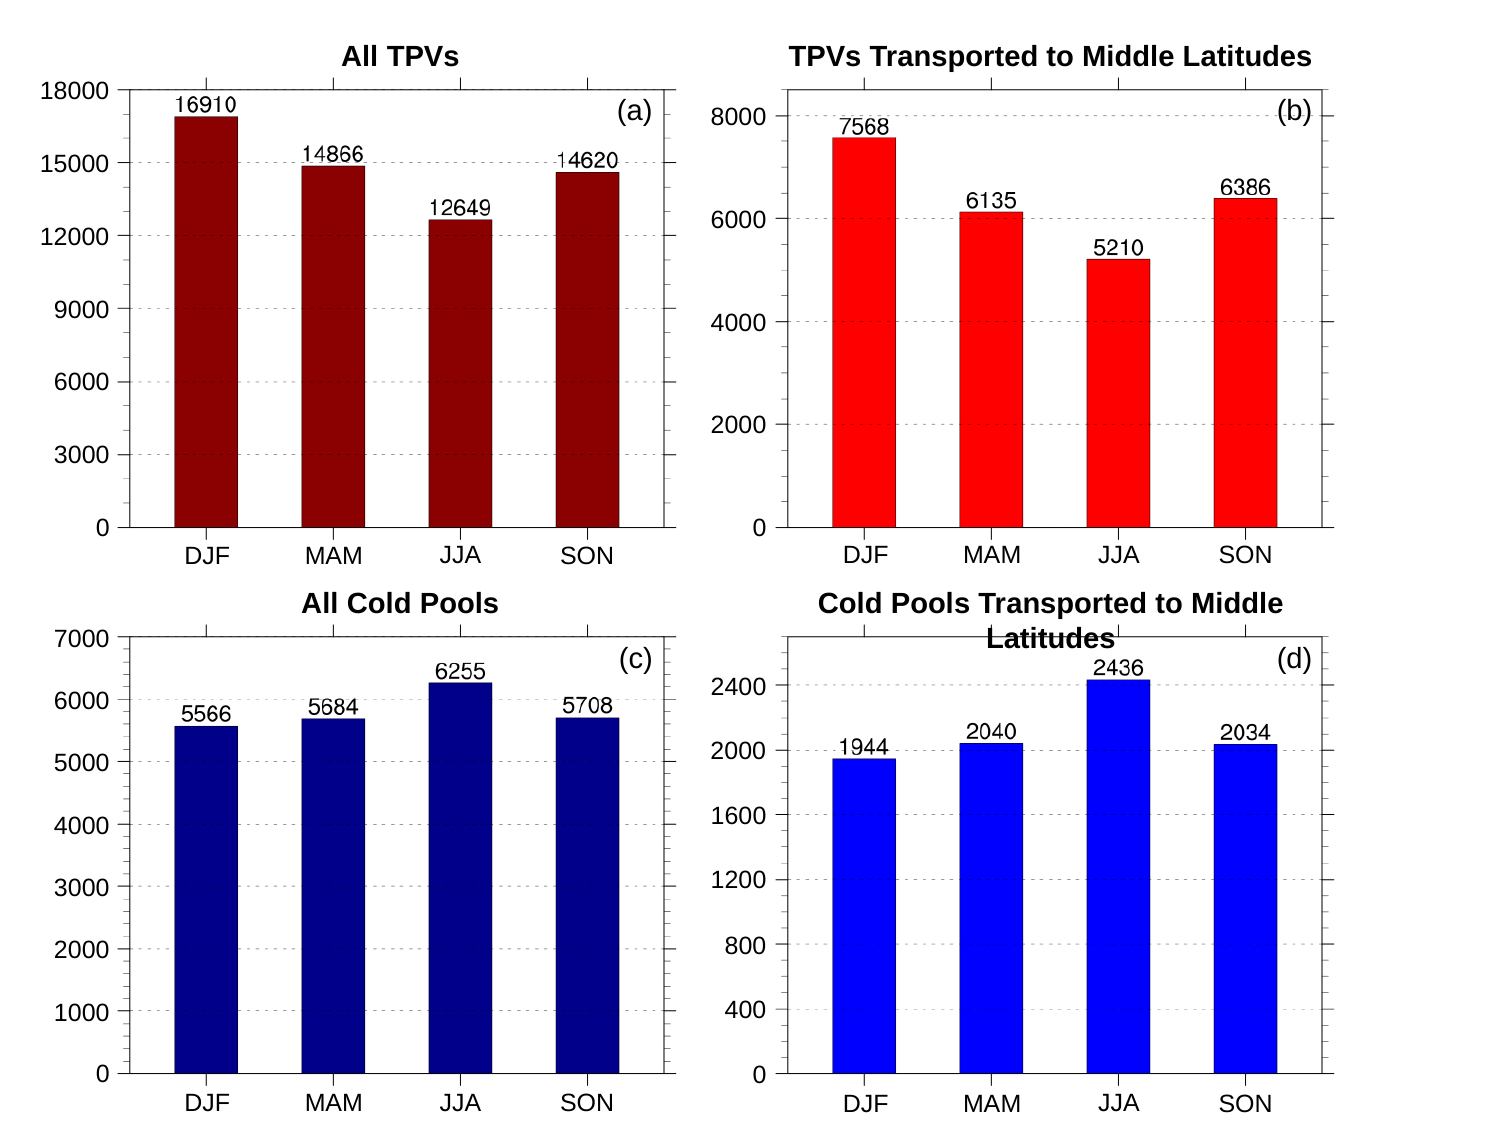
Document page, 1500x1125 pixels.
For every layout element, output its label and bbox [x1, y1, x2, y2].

text_box [36, 37, 1353, 1118]
